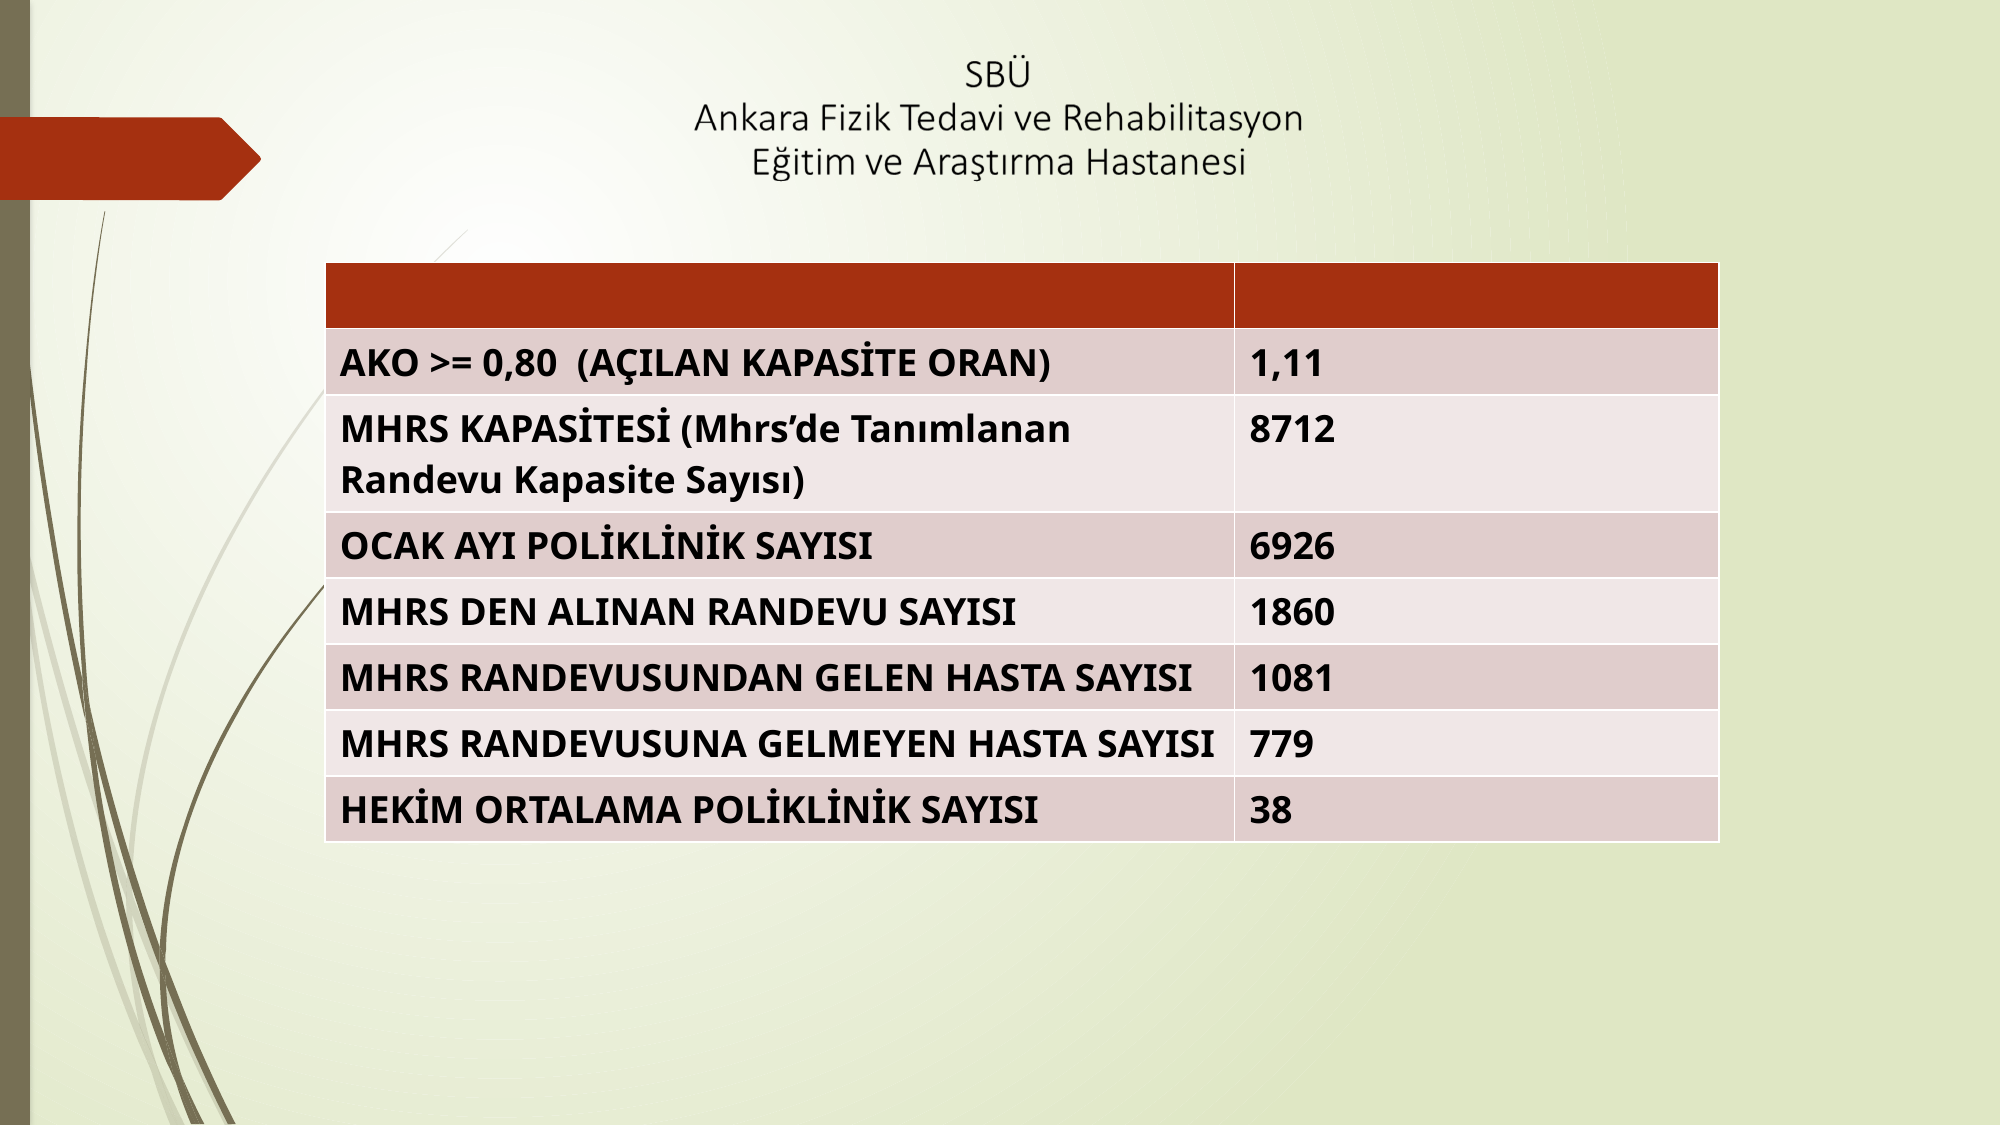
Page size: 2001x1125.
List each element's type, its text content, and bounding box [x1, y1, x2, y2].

table_header [1235, 263, 1718, 328]
table_cell HEKİM ORTALAMA POLİKLİNİK SAYISI [326, 777, 1234, 841]
table_cell 6926 [1235, 513, 1718, 577]
table_cell AKO >= 0,80 (AÇILAN KAPASİTE ORAN) [326, 329, 1234, 394]
table_cell 1860 [1235, 579, 1718, 643]
table_header [326, 263, 1234, 328]
table_cell 38 [1235, 777, 1718, 841]
picture [137, 35, 1863, 209]
table_cell MHRS RANDEVUSUNA GELMEYEN HASTA SAYISI [326, 711, 1234, 775]
table_cell MHRS RANDEVUSUNDAN GELEN HASTA SAYISI [326, 645, 1234, 709]
table_cell 1081 [1235, 645, 1718, 709]
table_cell 8712 [1235, 396, 1718, 511]
table_cell MHRS DEN ALINAN RANDEVU SAYISI [326, 579, 1234, 643]
table_cell OCAK AYI POLİKLİNİK SAYISI [326, 513, 1234, 577]
table_cell 779 [1235, 711, 1718, 775]
table_cell 1,11 [1235, 329, 1718, 394]
table_cell MHRS KAPASİTESİ (Mhrs’de Tanımlanan Randevu Kapasite Sayısı) [326, 396, 1234, 511]
